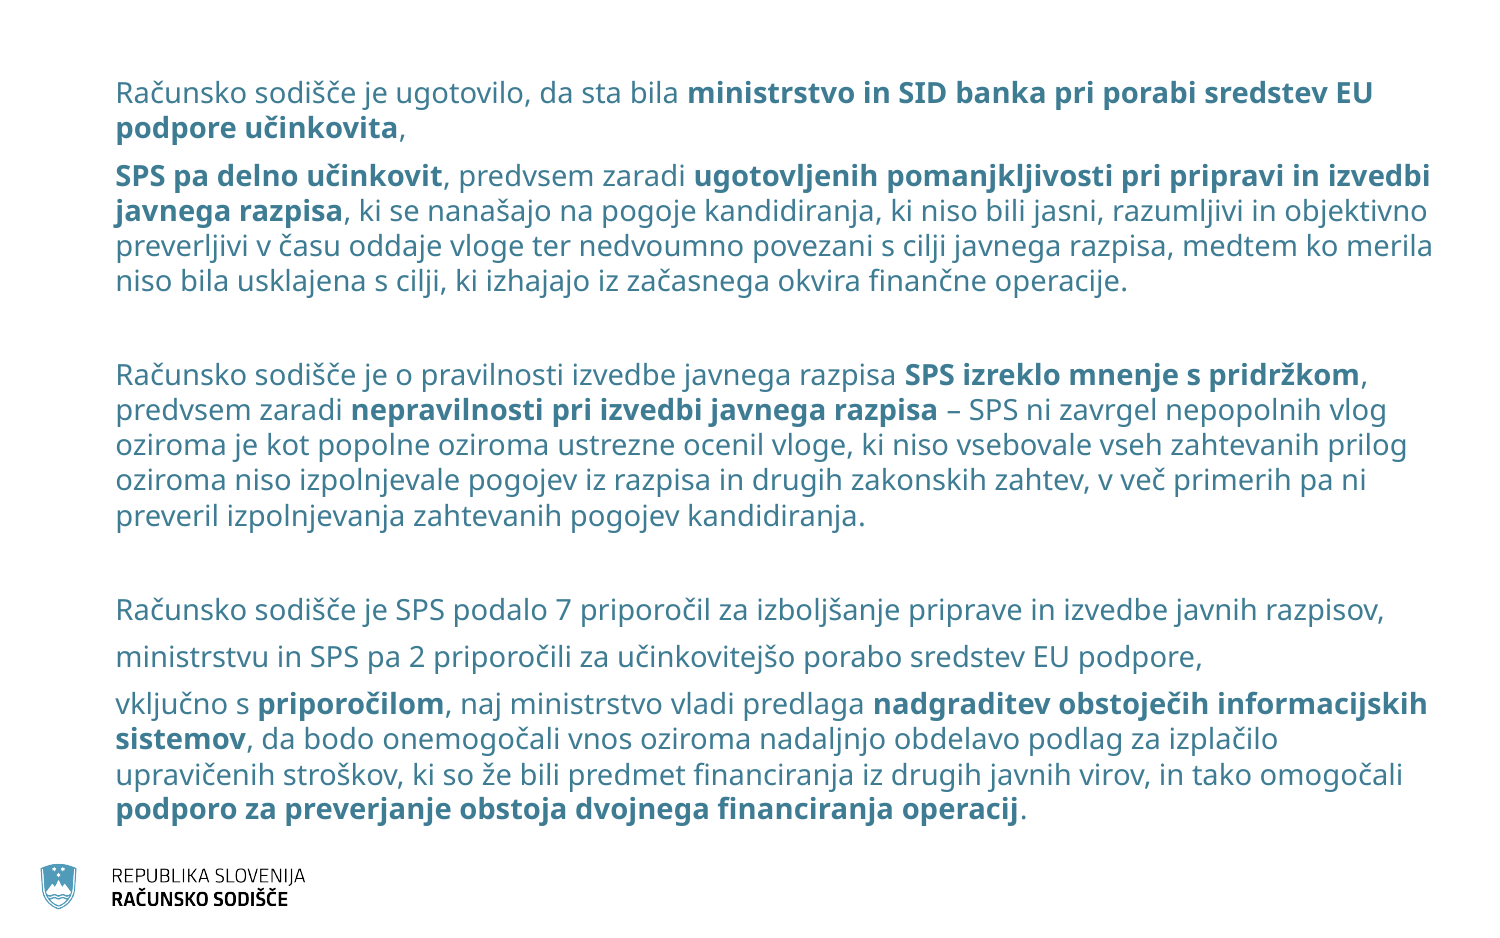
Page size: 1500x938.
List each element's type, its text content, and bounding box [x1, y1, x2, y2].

text_box Računsko sodišče je ugotovilo, da sta bila ministrstvo in SID banka pri porabi sredstev EU podpore učinkovita, SPS pa delno učinkovit, predvsem zaradi ugotovljenih pomanjkljivosti pri pripravi in izvedbi javnega razpisa, ki se nanašajo na pogoje kandidiranja, ki niso bili jasni, razumljivi in objektivno preverljivi v času oddaje vloge ter nedvoumno povezani s cilji javnega razpisa, medtem ko merila niso bila usklajena s cilji, ki izhajajo iz začasnega okvira finančne operacije. Računsko sodišče je o pravilnosti izvedbe javnega razpisa SPS izreklo mnenje s pridržkom, predvsem zaradi nepravilnosti pri izvedbi javnega razpisa – SPS ni zavrgel nepopolnih vlog oziroma je kot popolne oziroma ustrezne ocenil vloge, ki niso vsebovale vseh zahtevanih prilog oziroma niso izpolnjevale pogojev iz razpisa in drugih zakonskih zahtev, v več primerih pa ni preveril izpolnjevanja zahtevanih pogojev kandidiranja. Računsko sodišče je SPS podalo 7 priporočil za izboljšanje priprave in izvedbe javnih razpisov, ministrstvu in SPS pa 2 priporočili za učinkovitejšo porabo sredstev EU podpore, vključno s priporočilom, naj ministrstvo vladi predlaga nadgraditev obstoječih informacijskih sistemov, da bodo onemogočali vnos oziroma nadaljnjo obdelavo podlag za izplačilo upravičenih stroškov, ki so že bili predmet financiranja iz drugih javnih virov, in tako omogočali podporo za preverjanje obstoja dvojnega financiranja operacij. [100, 67, 1459, 906]
picture [1, 833, 355, 938]
